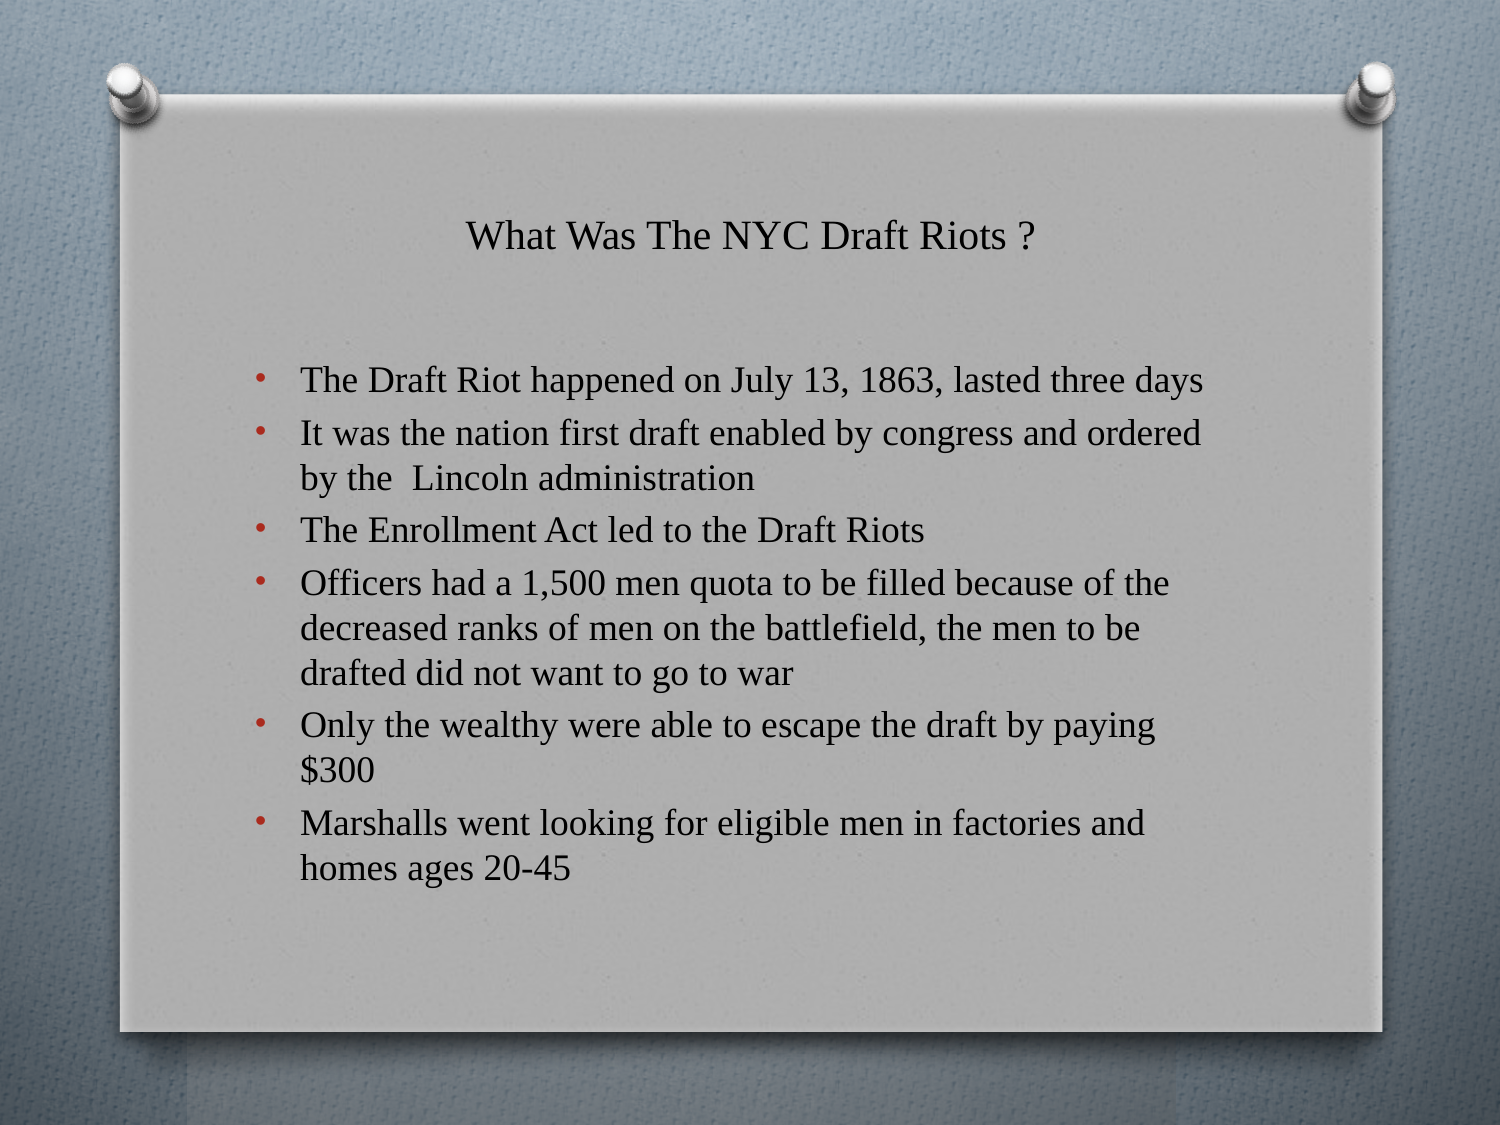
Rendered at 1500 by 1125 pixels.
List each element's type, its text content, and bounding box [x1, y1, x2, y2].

title What Was The NYC Draft Riots ? [179, 134, 1323, 332]
picture [1317, 35, 1439, 156]
picture [75, 29, 198, 153]
list The Draft Riot happened on July 13, 1863, lasted three days It was the nation first draft enabled by congress and ordered by the Lincoln administration The Enrollment Act led to the Draft Riots Officers had a 1,500 men quota to be filled because of the decreased ranks of men on the battlefield, the men to be drafted did not want to go to war Only the wealthy were able to escape the draft by paying $300 Marshalls went looking for eligible men in factories and homes ages 20-45 [240, 347, 1257, 939]
